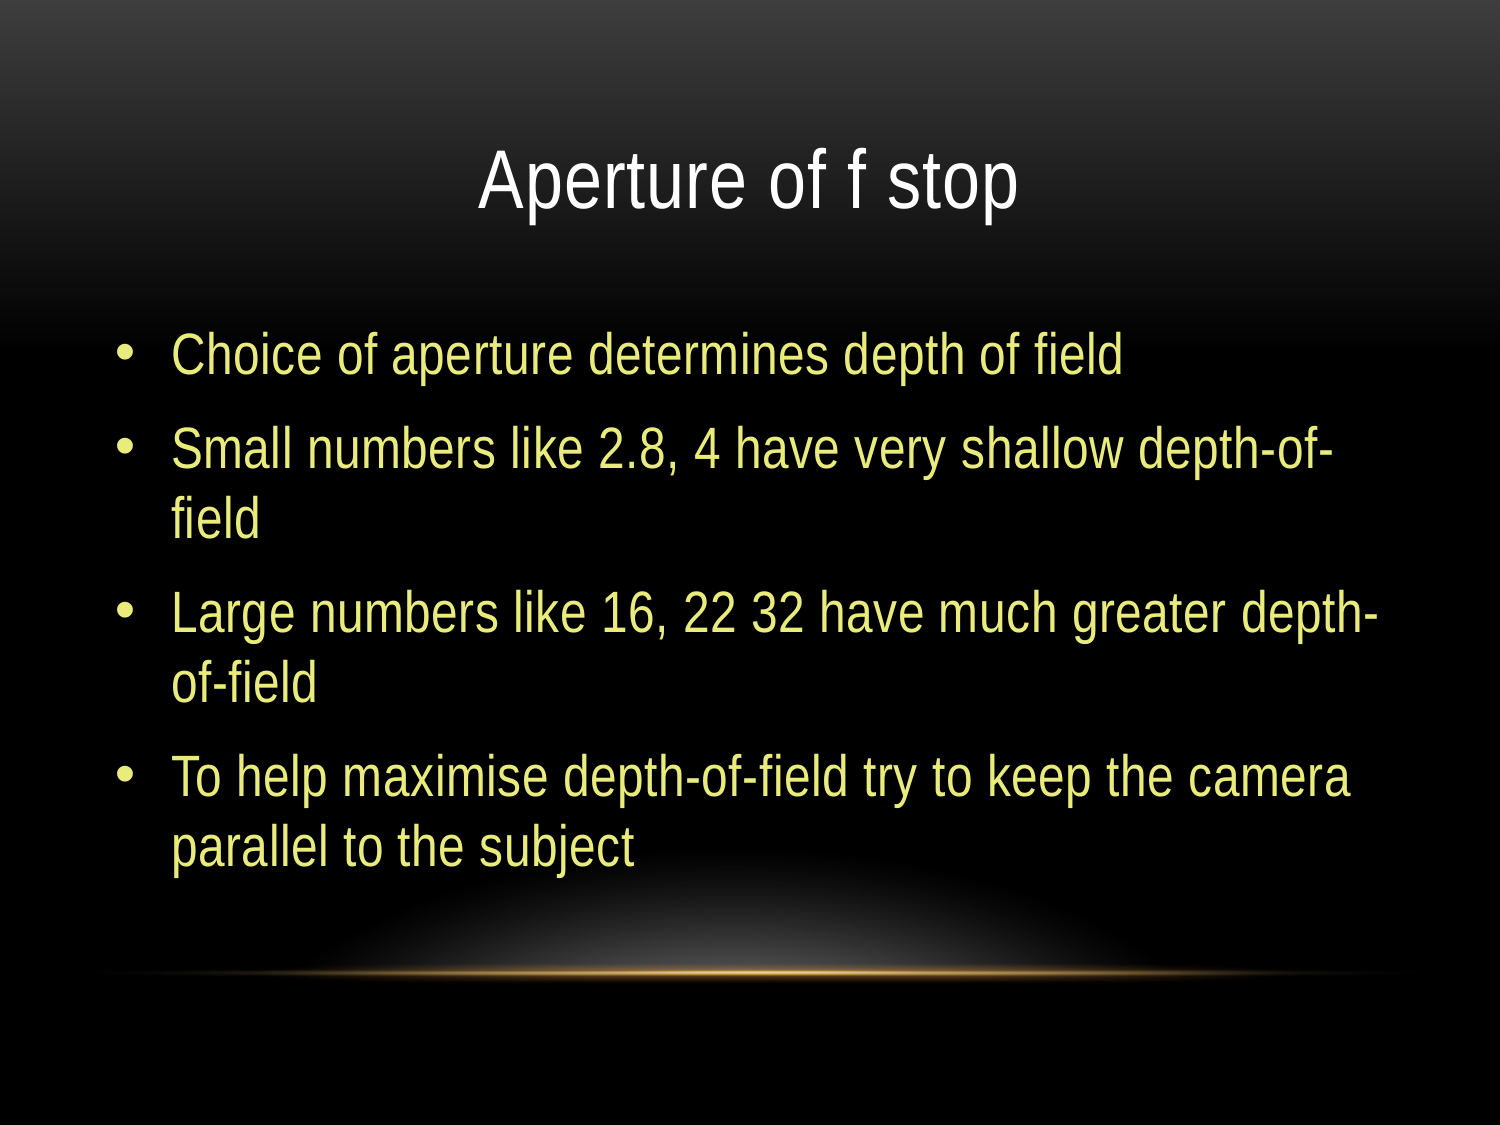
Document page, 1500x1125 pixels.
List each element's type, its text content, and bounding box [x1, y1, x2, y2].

list Choice of aperture determines depth of field Small numbers like 2.8, 4 have very shallow depth-of- field Large numbers like 16, 22 32 have much greater depth- of-field To help maximise depth-of-field try to keep the camera parallel to the subject [99, 308, 1400, 935]
title Aperture of f stop [99, 45, 1400, 233]
picture [0, 0, 1500, 1125]
